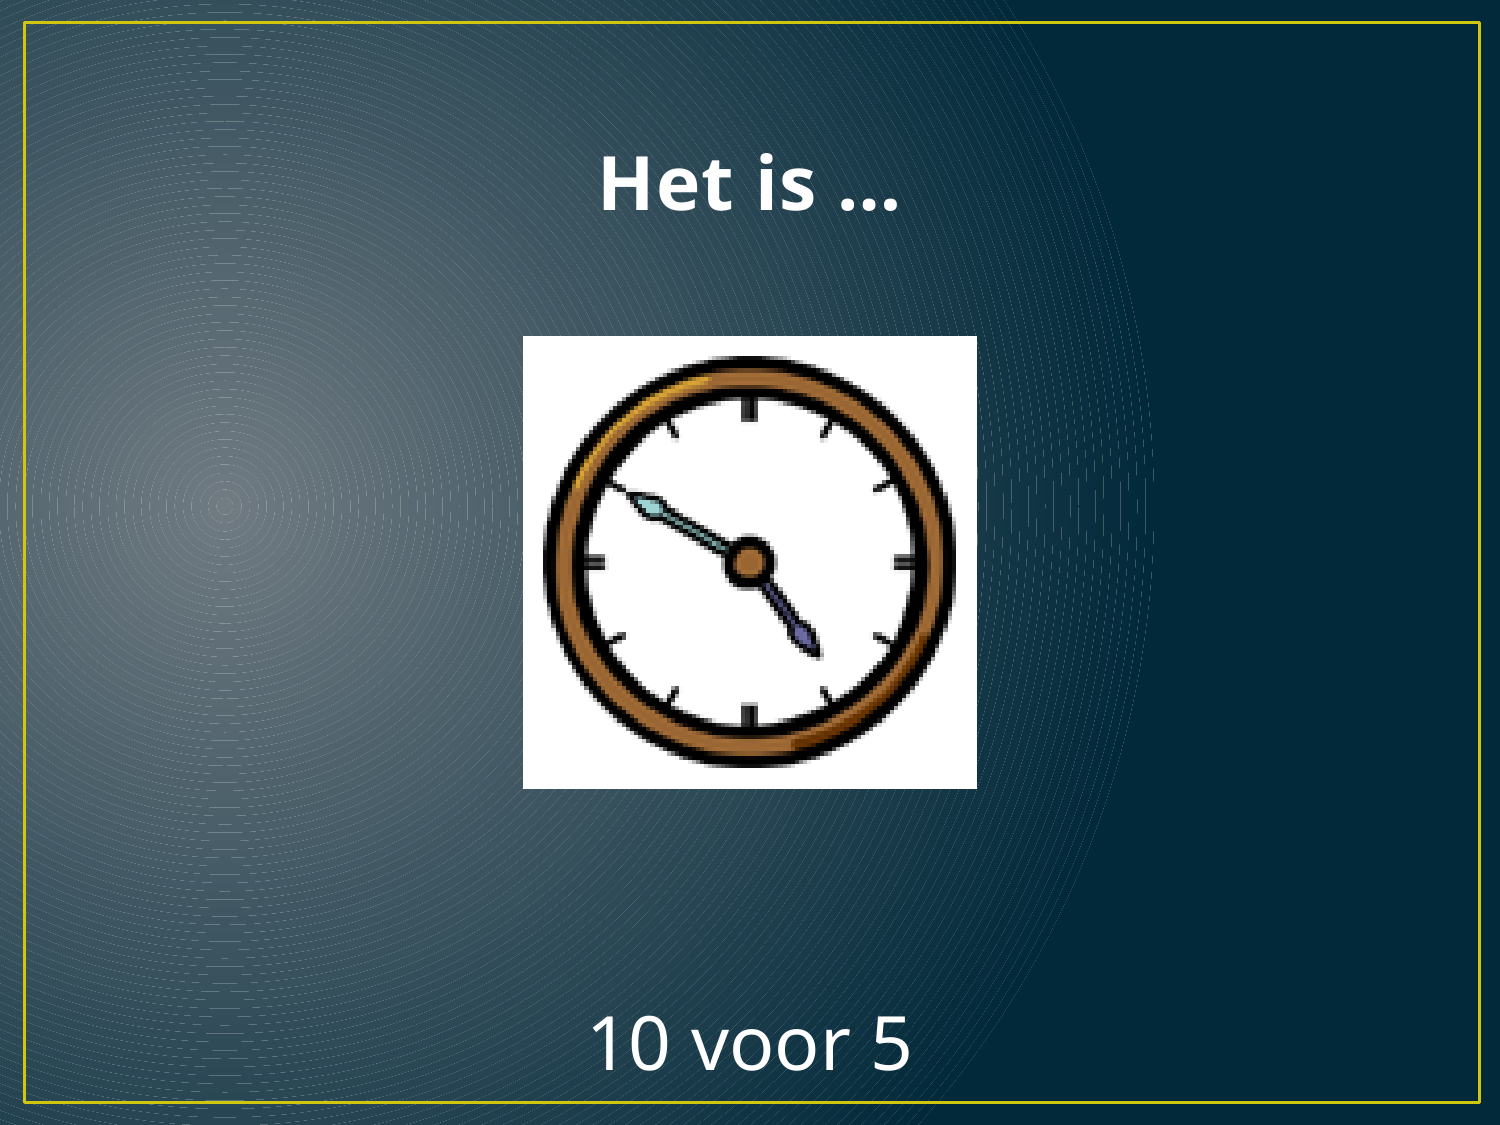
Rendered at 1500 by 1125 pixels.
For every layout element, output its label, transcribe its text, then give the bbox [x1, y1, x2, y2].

text_box 10 voor 5 [112, 987, 1388, 1093]
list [523, 335, 977, 789]
title Het is … [75, 45, 1425, 233]
